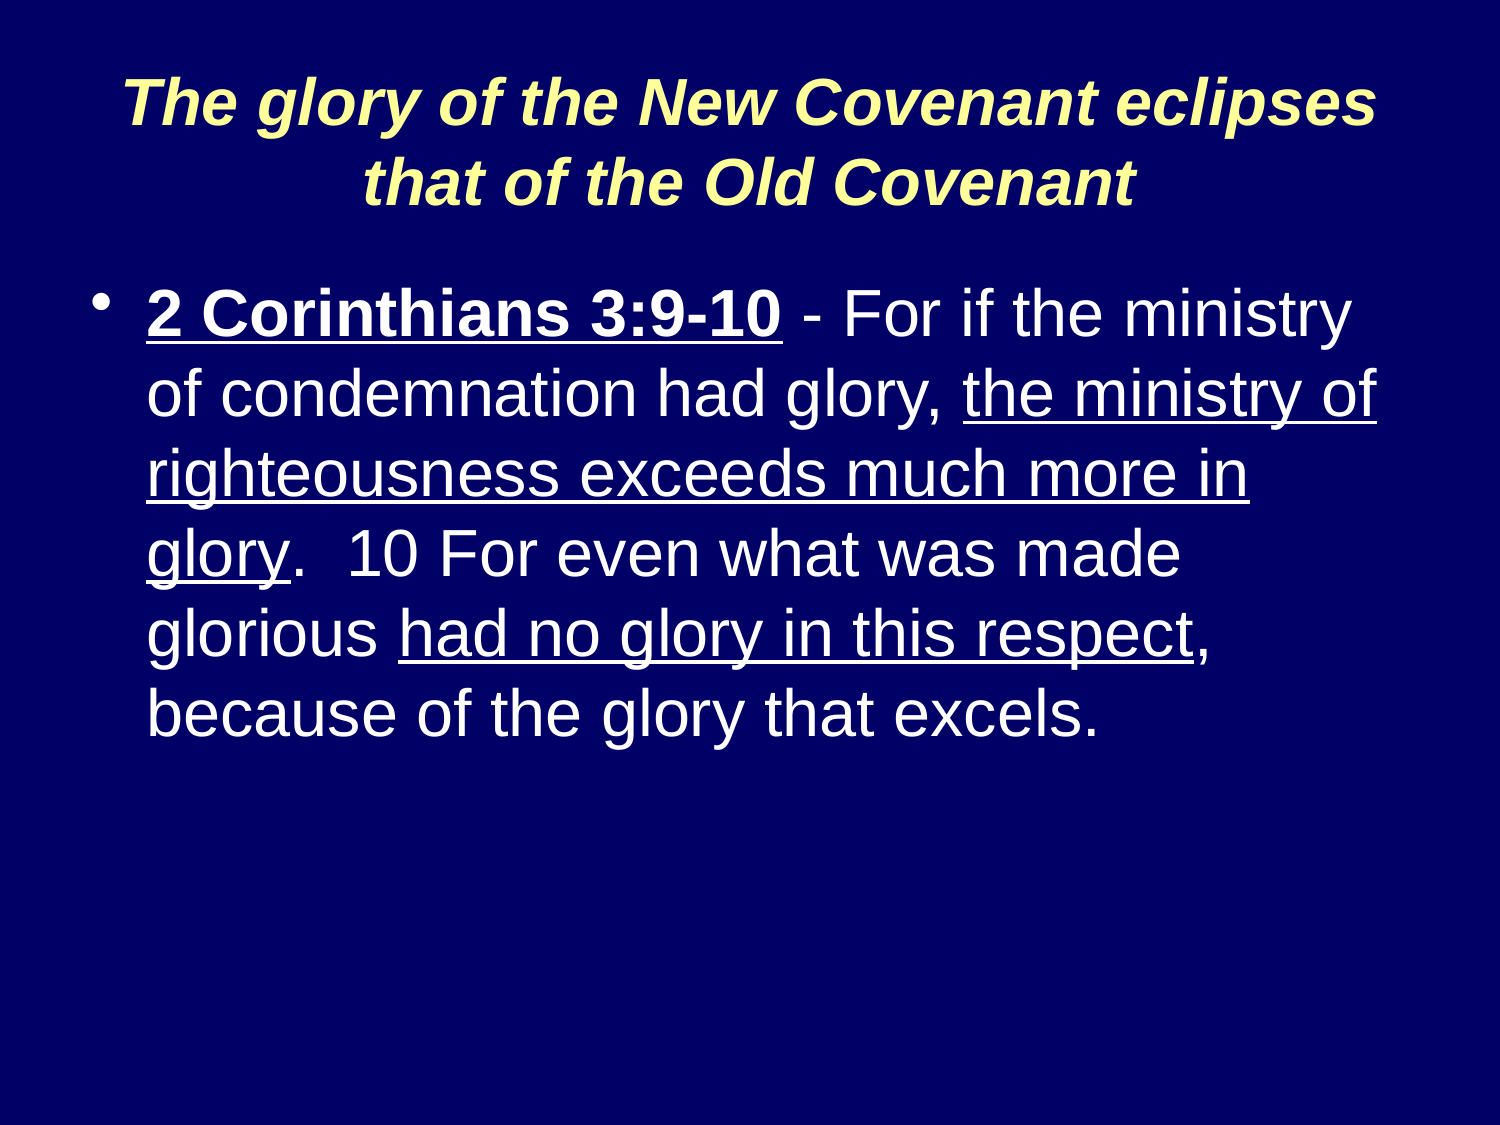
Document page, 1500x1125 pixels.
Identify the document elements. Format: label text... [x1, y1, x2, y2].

title The glory of the New Covenant eclipses that of the Old Covenant [75, 45, 1425, 233]
list 2 Corinthians 3:9-10 - For if the ministry of condemnation had glory, the ministry of righteousness exceeds much more in glory. 10 For even what was made glorious had no glory in this respect, because of the glory that excels. [75, 262, 1425, 1005]
